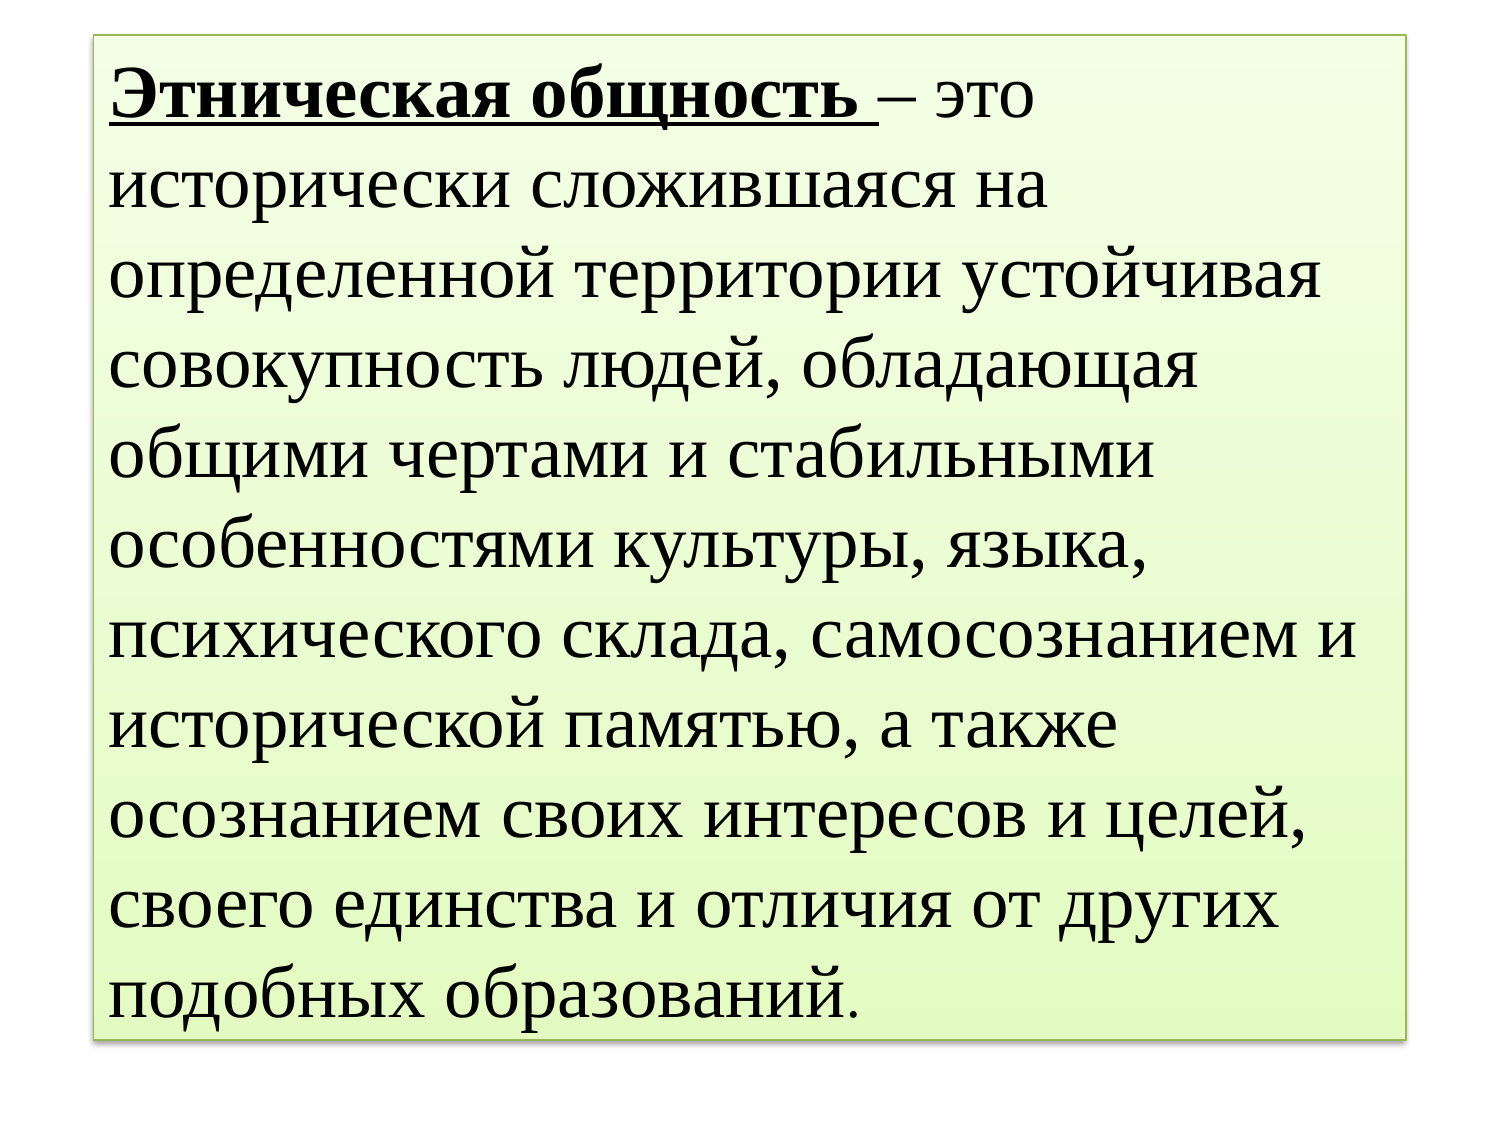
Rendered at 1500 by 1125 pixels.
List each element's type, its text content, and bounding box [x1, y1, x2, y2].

text_box Этническая общность – это исторически сложившаяся на определенной территории устойчивая совокупность людей, обладающая общими чертами и стабильными особенностями культуры, языка, психического склада, самосознанием и исторической памятью, а также осознанием своих интересов и целей, своего единства и отличия от других подобных образований. [93, 34, 1407, 1041]
